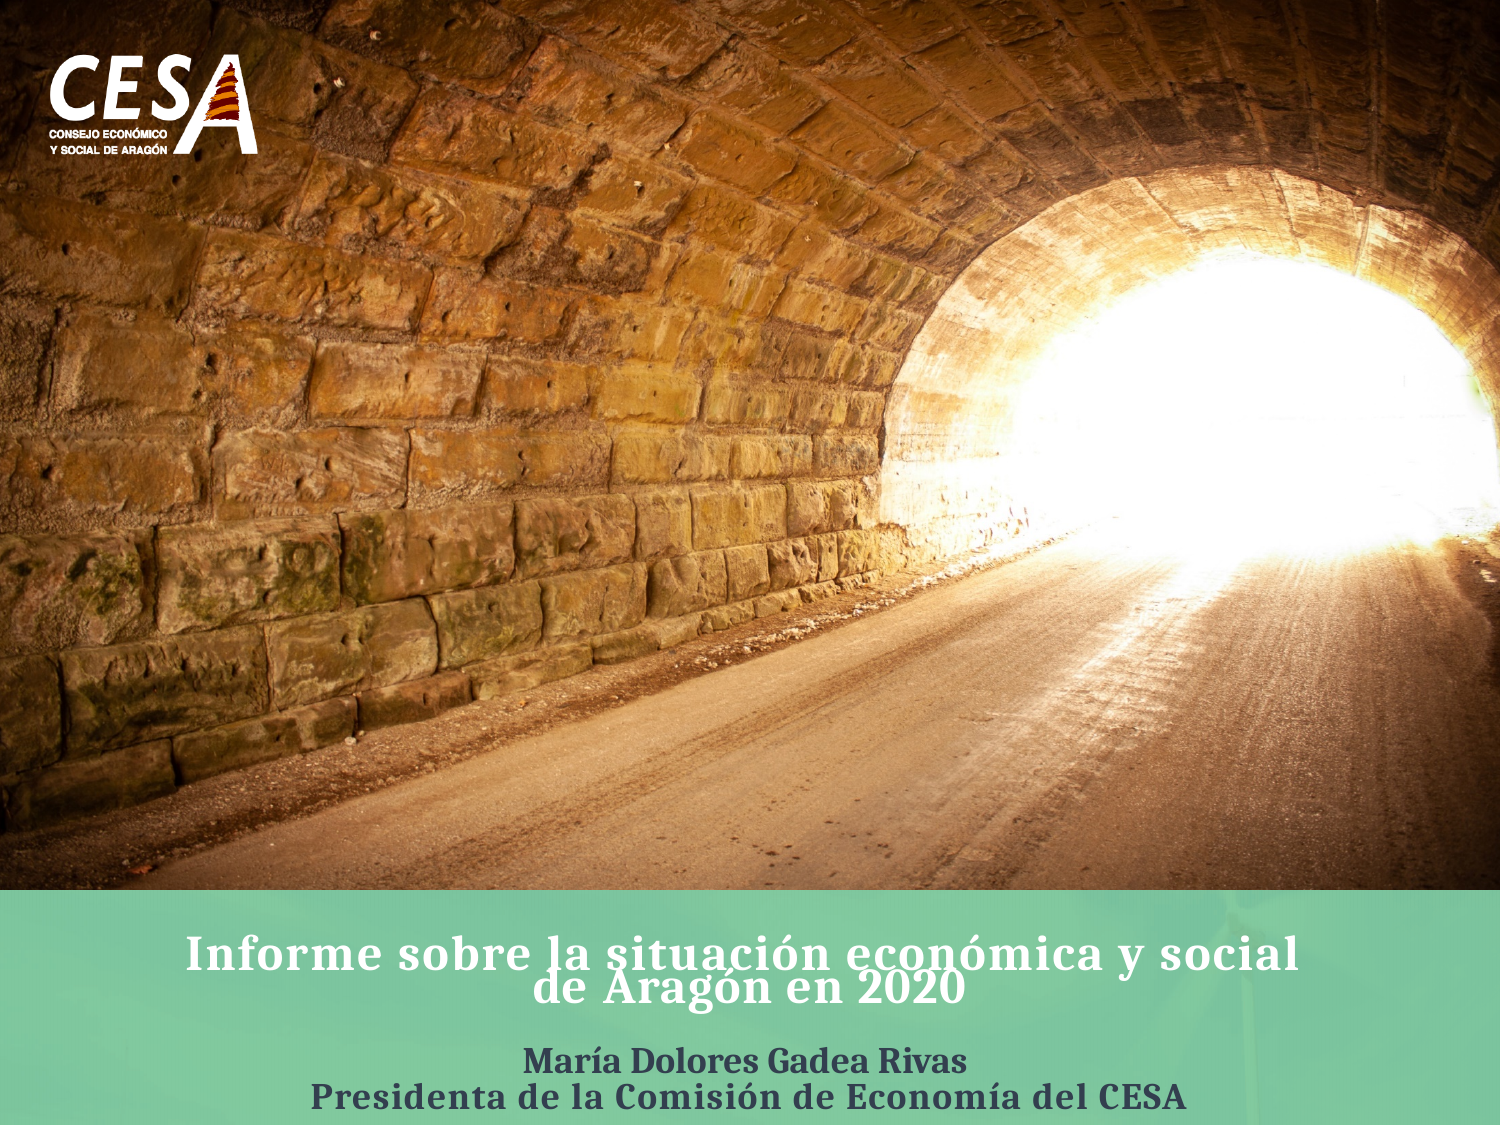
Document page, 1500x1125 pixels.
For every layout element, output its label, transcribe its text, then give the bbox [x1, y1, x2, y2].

picture [0, 0, 1500, 908]
text_box Informe sobre la situación económica y social de Aragón en 2020 María Dolores Gadea Rivas Presidenta de la Comisión de Economía del CESA [0, 908, 1500, 1125]
